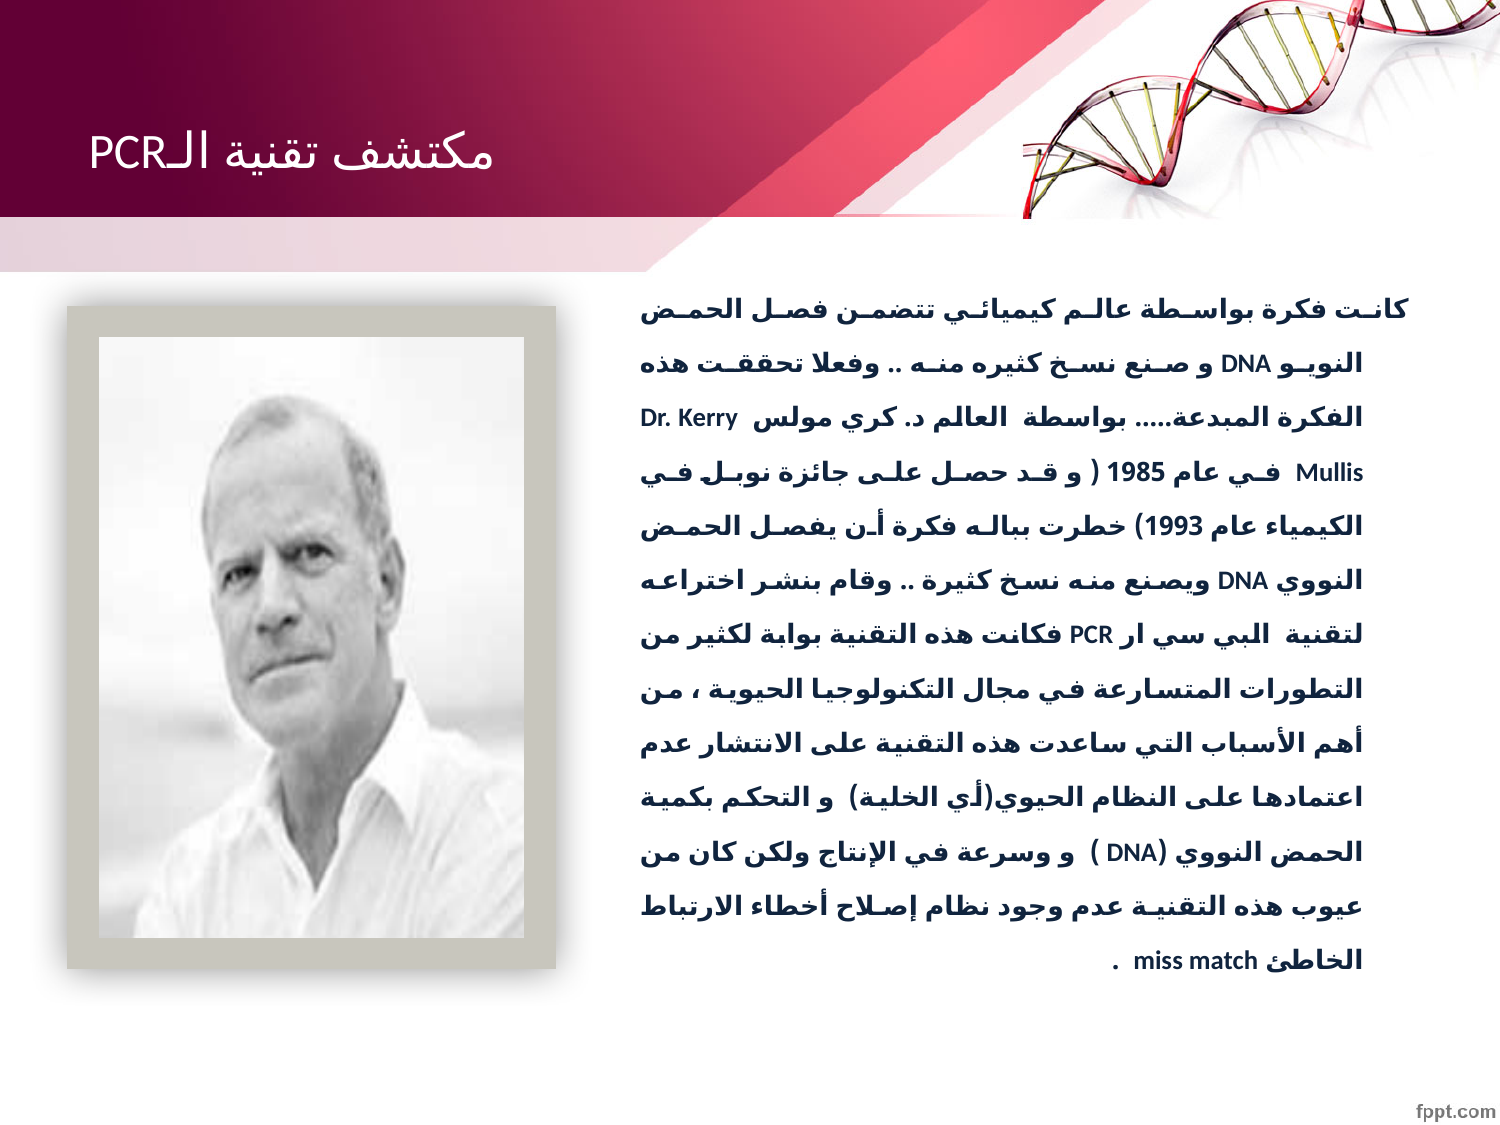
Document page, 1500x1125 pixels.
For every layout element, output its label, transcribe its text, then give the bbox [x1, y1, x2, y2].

title PCRمكتشف تقنية الـ [73, 111, 1424, 187]
list كانت فكرة بواسطة عالم كيميائي تتضمن فصل الحمض النويو DNA و صنع نسخ كثيره منه .. وفعلا تحققت هذه الفكرة المبدعة..... بواسطة العالم د. كري مولس Dr. Kerry Mullis في عام 1985 ( و قد حصل على جائزة نوبل في الكيمياء عام 1993) خطرت بباله فكرة أن يفصل الحمض النووي DNA ويصنع منه نسخ كثيرة .. وقام بنشر اختراعه لتقنية البي سي ار PCR فكانت هذه التقنية بوابة لكثير من التطورات المتسارعة في مجال التكنولوجيا الحيوية ، من أهم الأسباب التي ساعدت هذه التقنية على الانتشار عدم اعتمادها على النظام الحيوي(أي الخلية) و التحكم بكمية الحمض النووي (DNA ) و وسرعة في الإنتاج ولكن كان من عيوب هذه التقنية عدم وجود نظام إصلاح أخطاء الارتباط الخاطئ miss match . [624, 261, 1424, 1039]
picture [0, 0, 1500, 1125]
